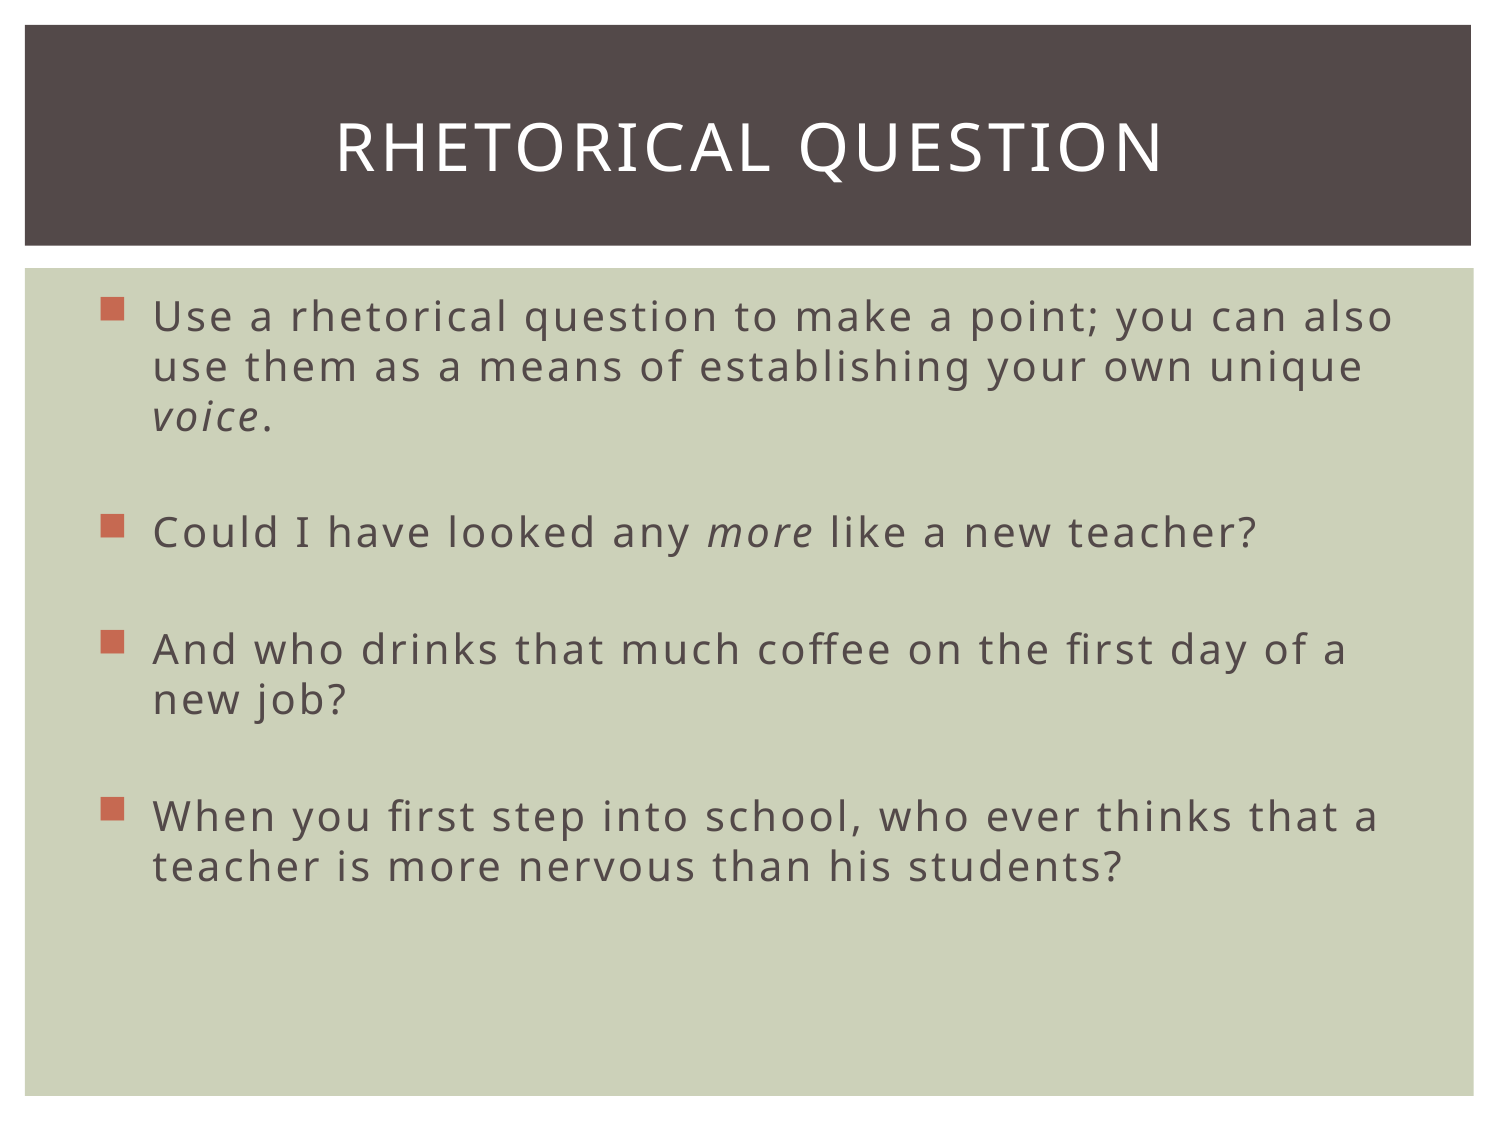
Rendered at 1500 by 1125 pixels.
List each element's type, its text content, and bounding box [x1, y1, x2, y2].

list Use a rhetorical question to make a point; you can also use them as a means of establishing your own unique voice. Could I have looked any more like a new teacher? And who drinks that much coffee on the first day of a new job? When you first step into school, who ever thinks that a teacher is more nervous than his students? [62, 281, 1442, 1005]
title Rhetorical question [62, 58, 1438, 232]
